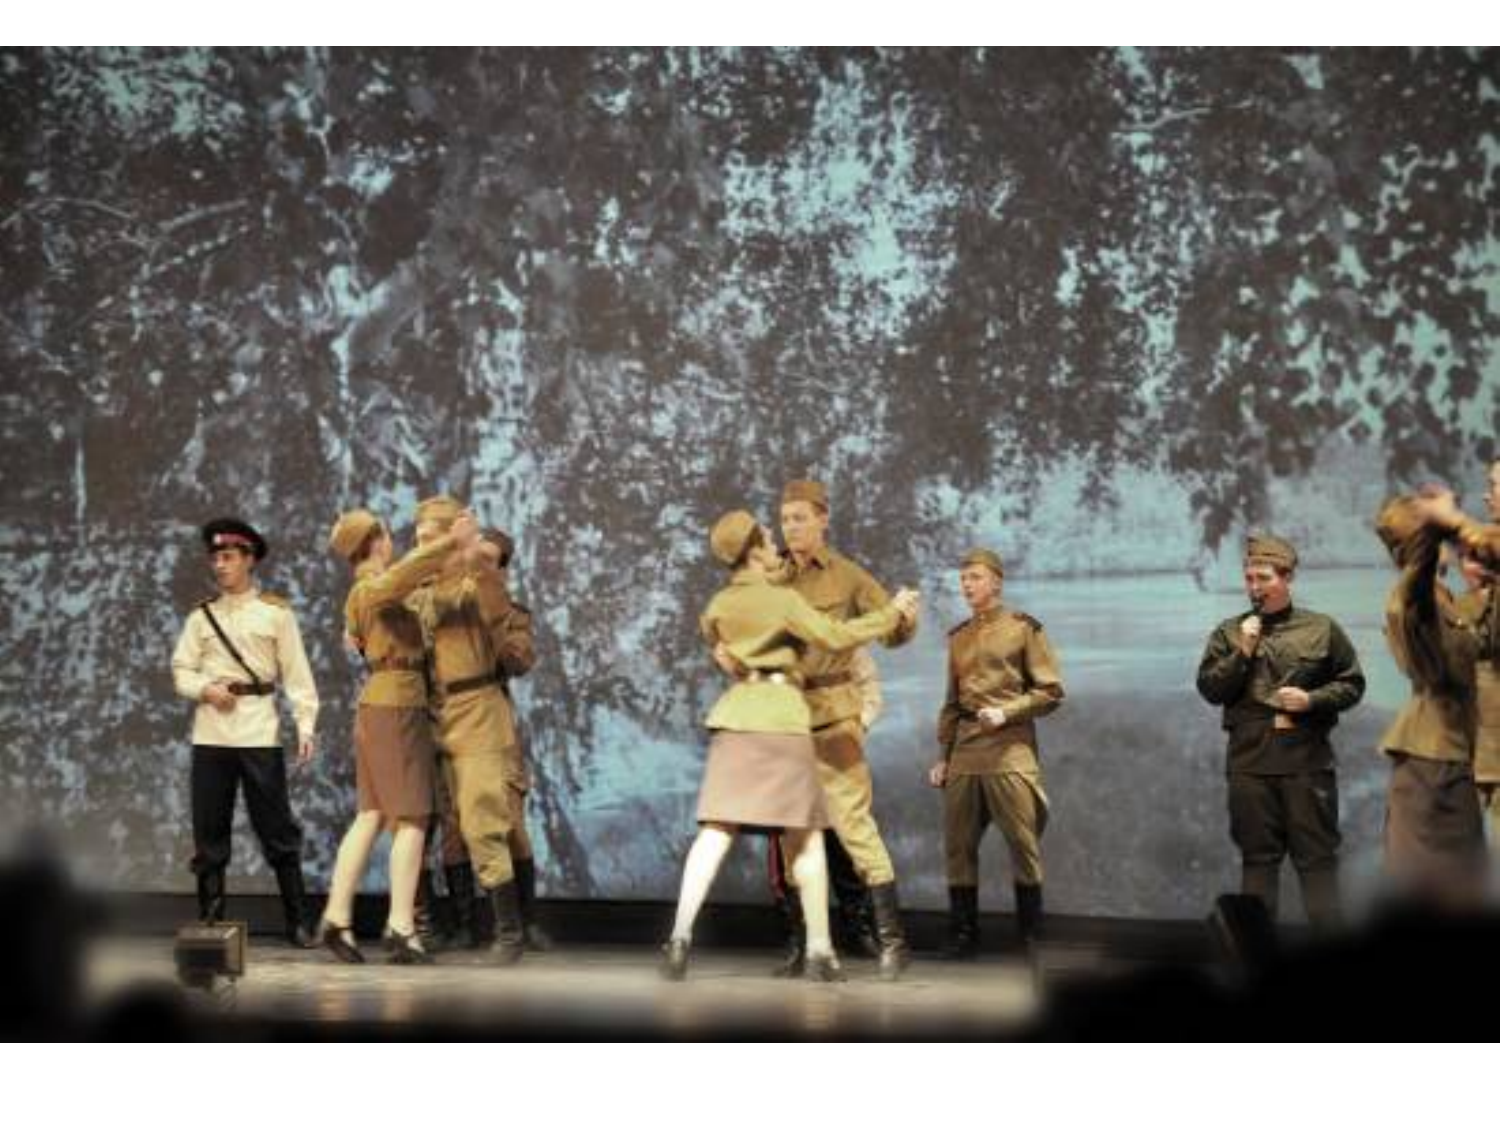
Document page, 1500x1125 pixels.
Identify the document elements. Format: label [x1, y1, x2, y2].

list [0, 46, 1500, 1043]
